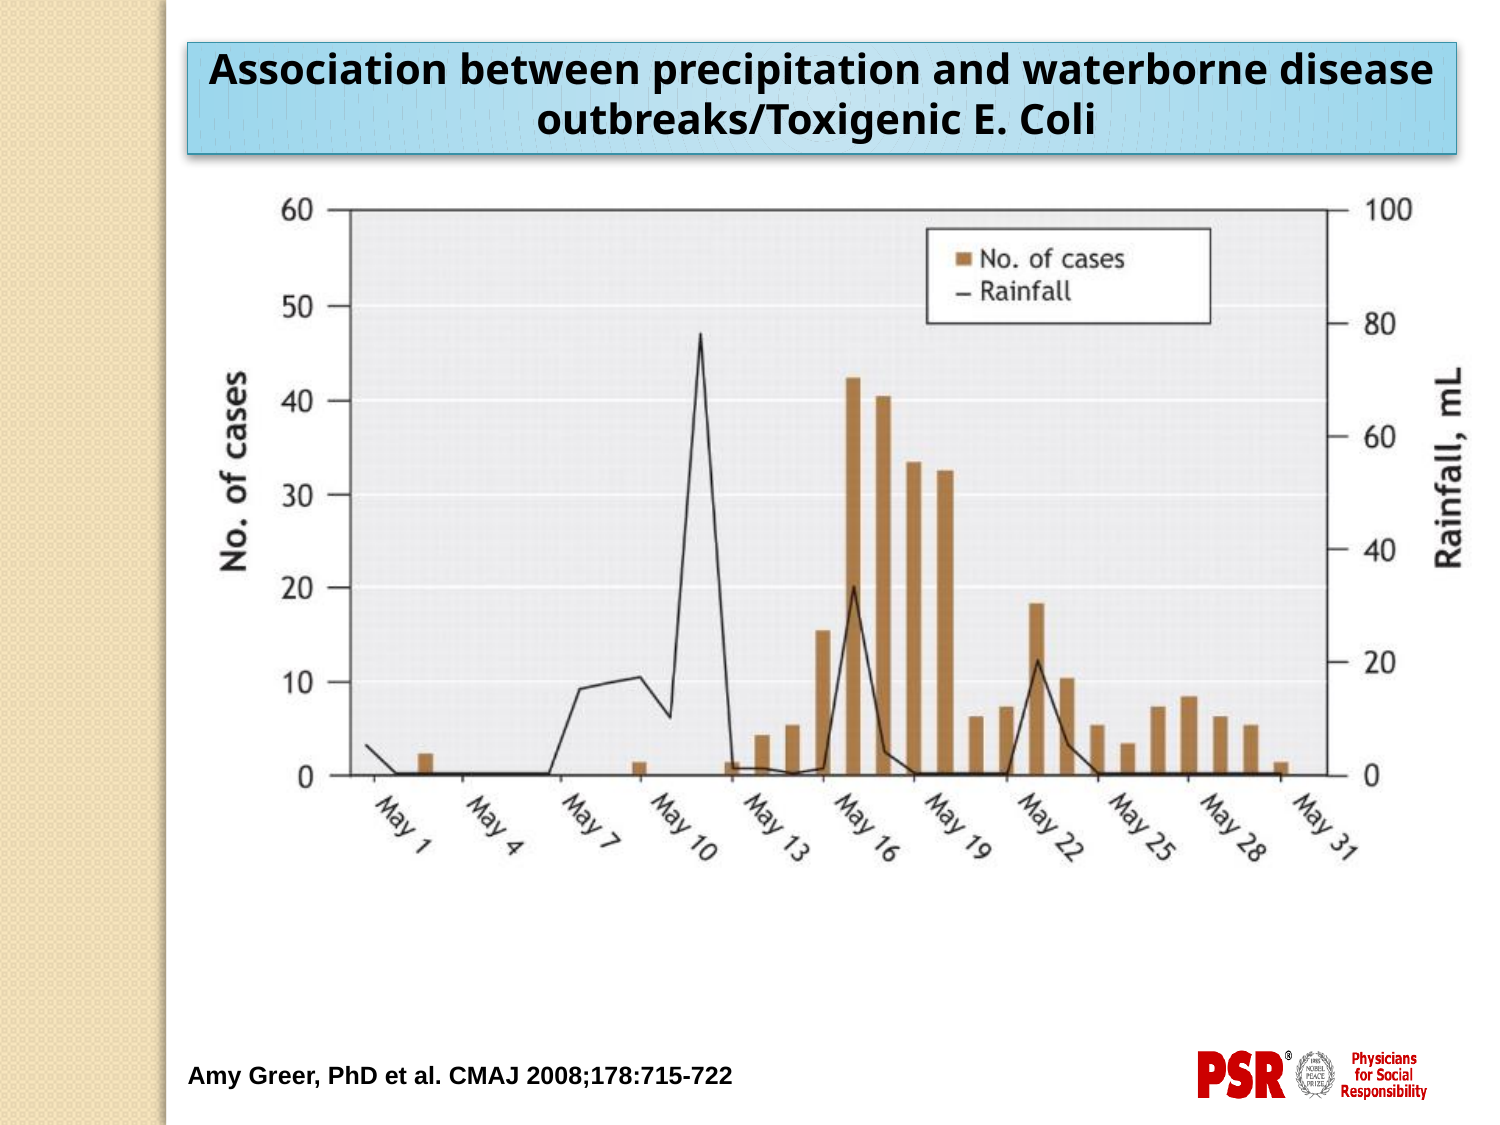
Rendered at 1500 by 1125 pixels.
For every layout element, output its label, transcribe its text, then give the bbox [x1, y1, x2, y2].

picture [187, 167, 1500, 896]
text_box Amy Greer, PhD et al. CMAJ 2008;178:715-722 [187, 1059, 896, 1102]
picture [1193, 1045, 1438, 1102]
text_box Association between precipitation and waterborne disease outbreaks/Toxigenic E. Coli [187, 42, 1457, 155]
